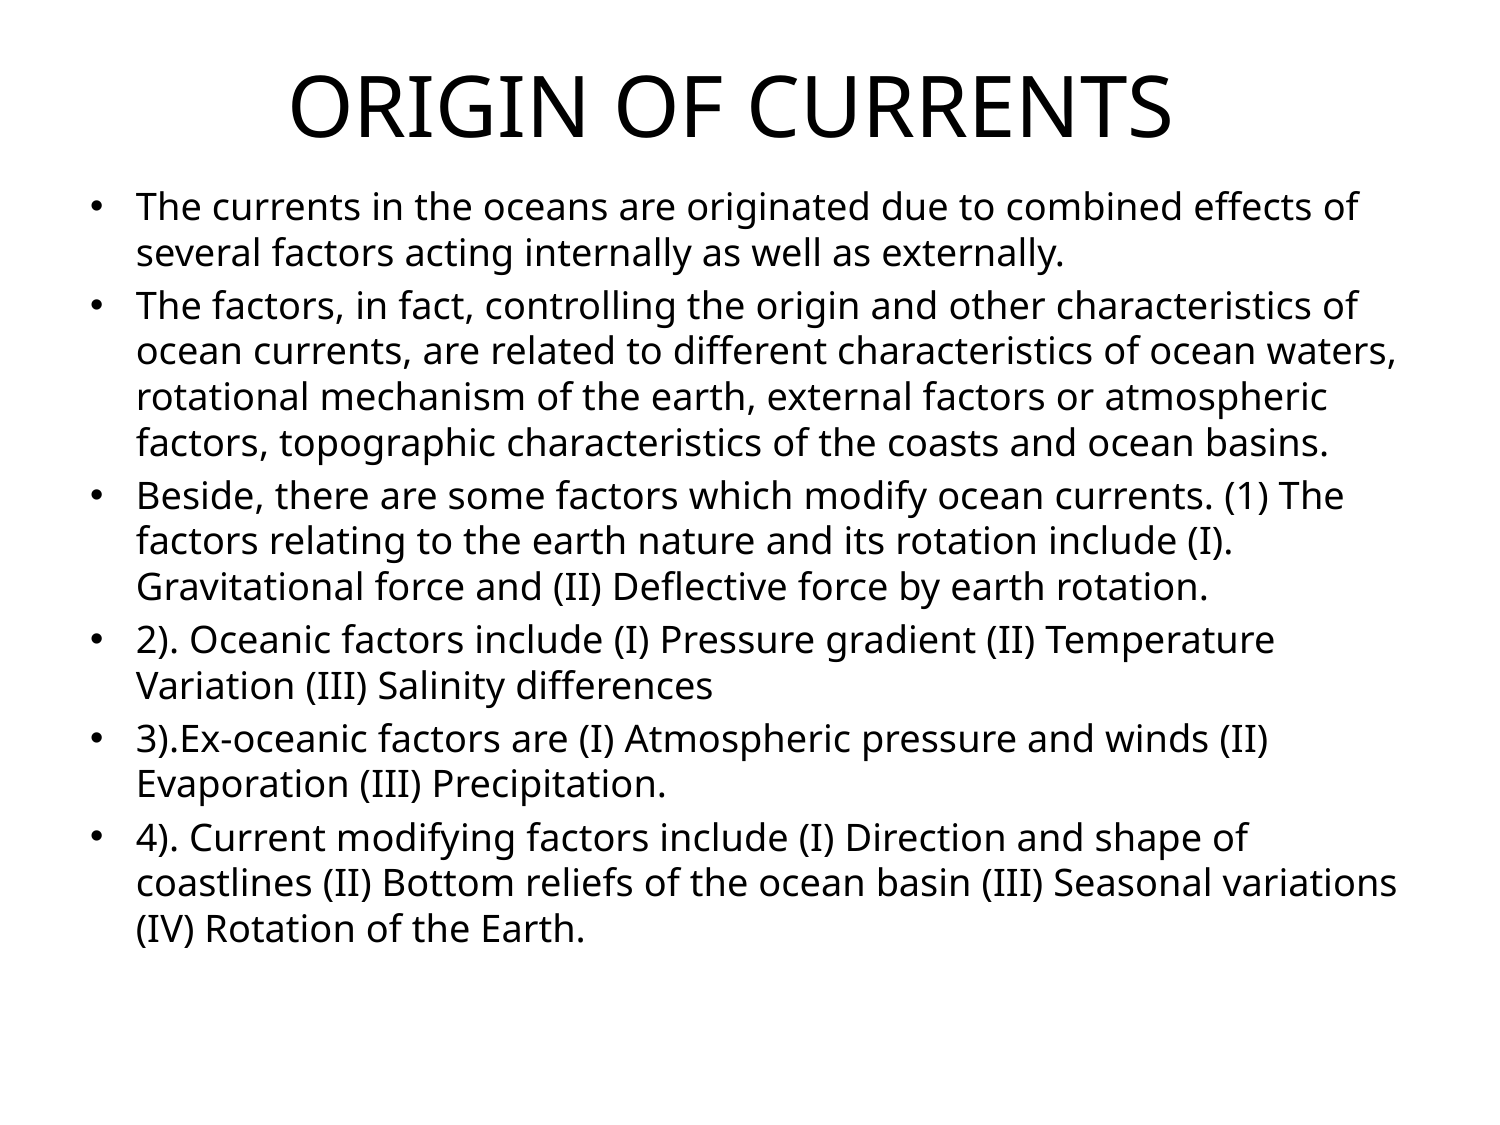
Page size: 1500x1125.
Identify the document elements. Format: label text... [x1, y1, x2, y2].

title ORIGIN OF CURRENTS [112, 45, 1350, 163]
list The currents in the oceans are originated due to combined effects of several factors acting internally as well as externally. The factors, in fact, controlling the origin and other characteristics of ocean currents, are related to different characteristics of ocean waters, rotational mechanism of the earth, external factors or atmospheric factors, topographic characteristics of the coasts and ocean basins. Beside, there are some factors which modify ocean currents. (1) The factors relating to the earth nature and its rotation include (I). Gravitational force and (II) Deflective force by earth rotation. 2). Oceanic factors include (I) Pressure gradient (II) Temperature Variation (III) Salinity differences 3).Ex-oceanic factors are (I) Atmospheric pressure and winds (II) Evaporation (III) Precipitation. 4). Current modifying factors include (I) Direction and shape of coastlines (II) Bottom reliefs of the ocean basin (III) Seasonal variations (IV) Rotation of the Earth. [75, 174, 1425, 1005]
